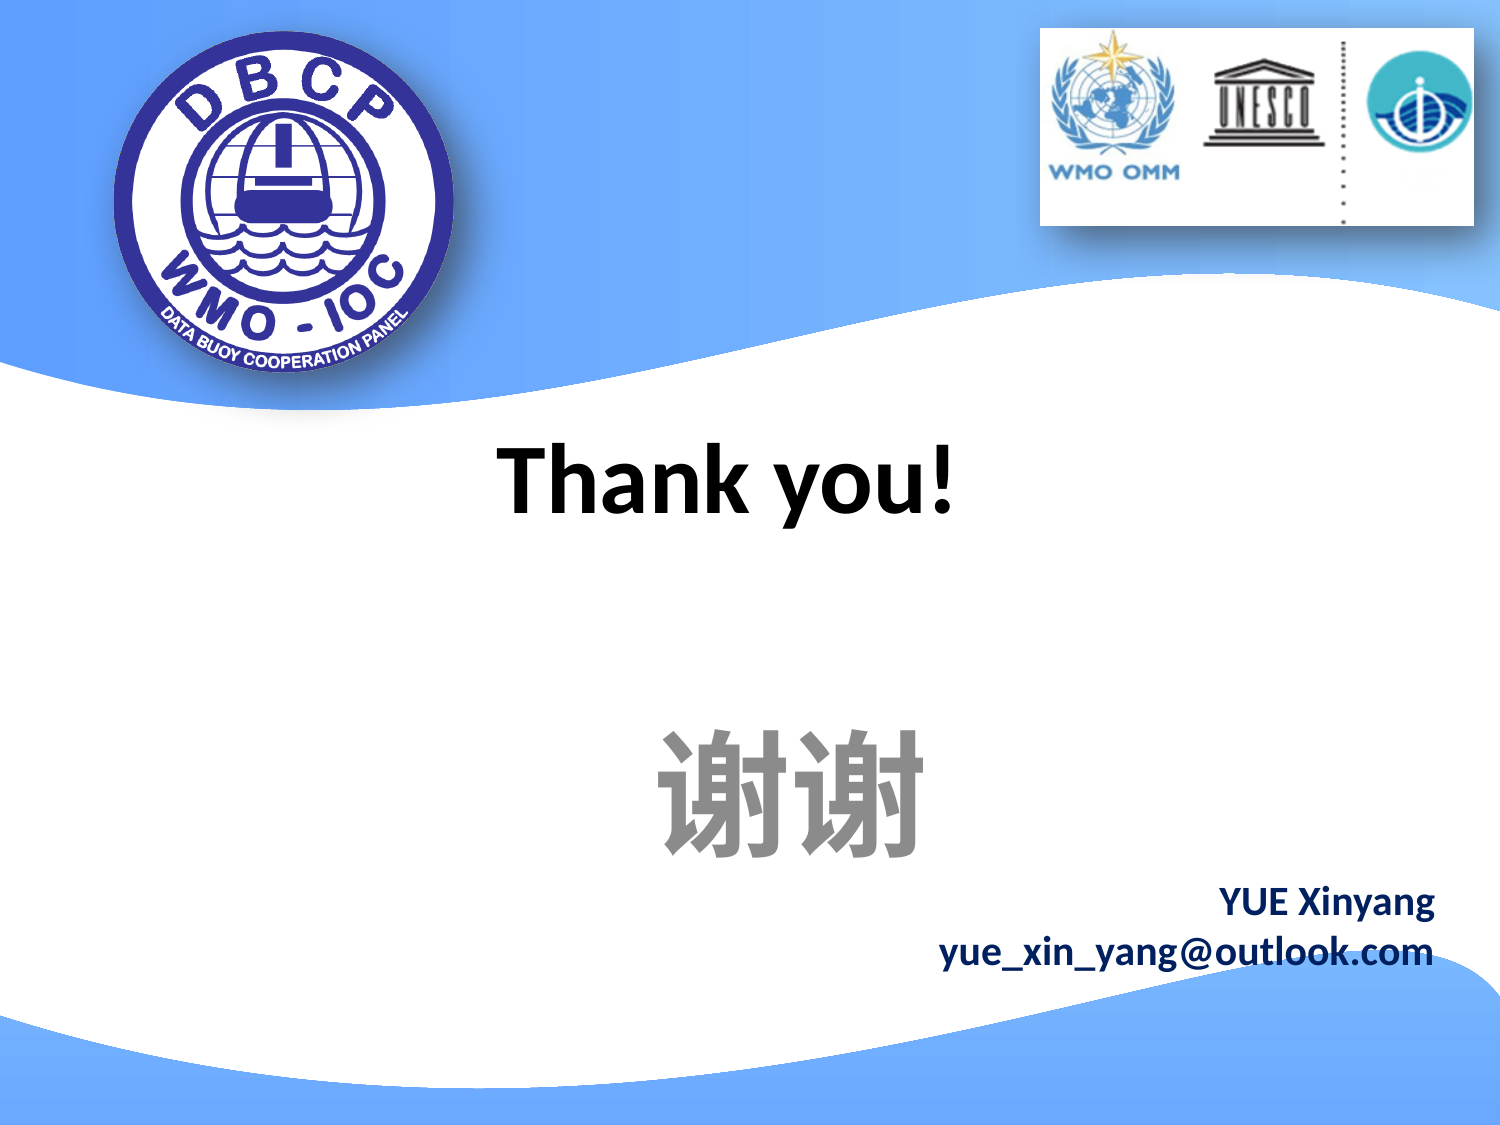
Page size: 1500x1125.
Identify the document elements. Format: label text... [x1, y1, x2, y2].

picture [112, 30, 455, 352]
subtitle 谢谢 YUE Xinyang yue_xin_yang@outlook.com [131, 618, 1451, 907]
picture [1040, 28, 1474, 226]
title Thank you! [90, 352, 1366, 594]
